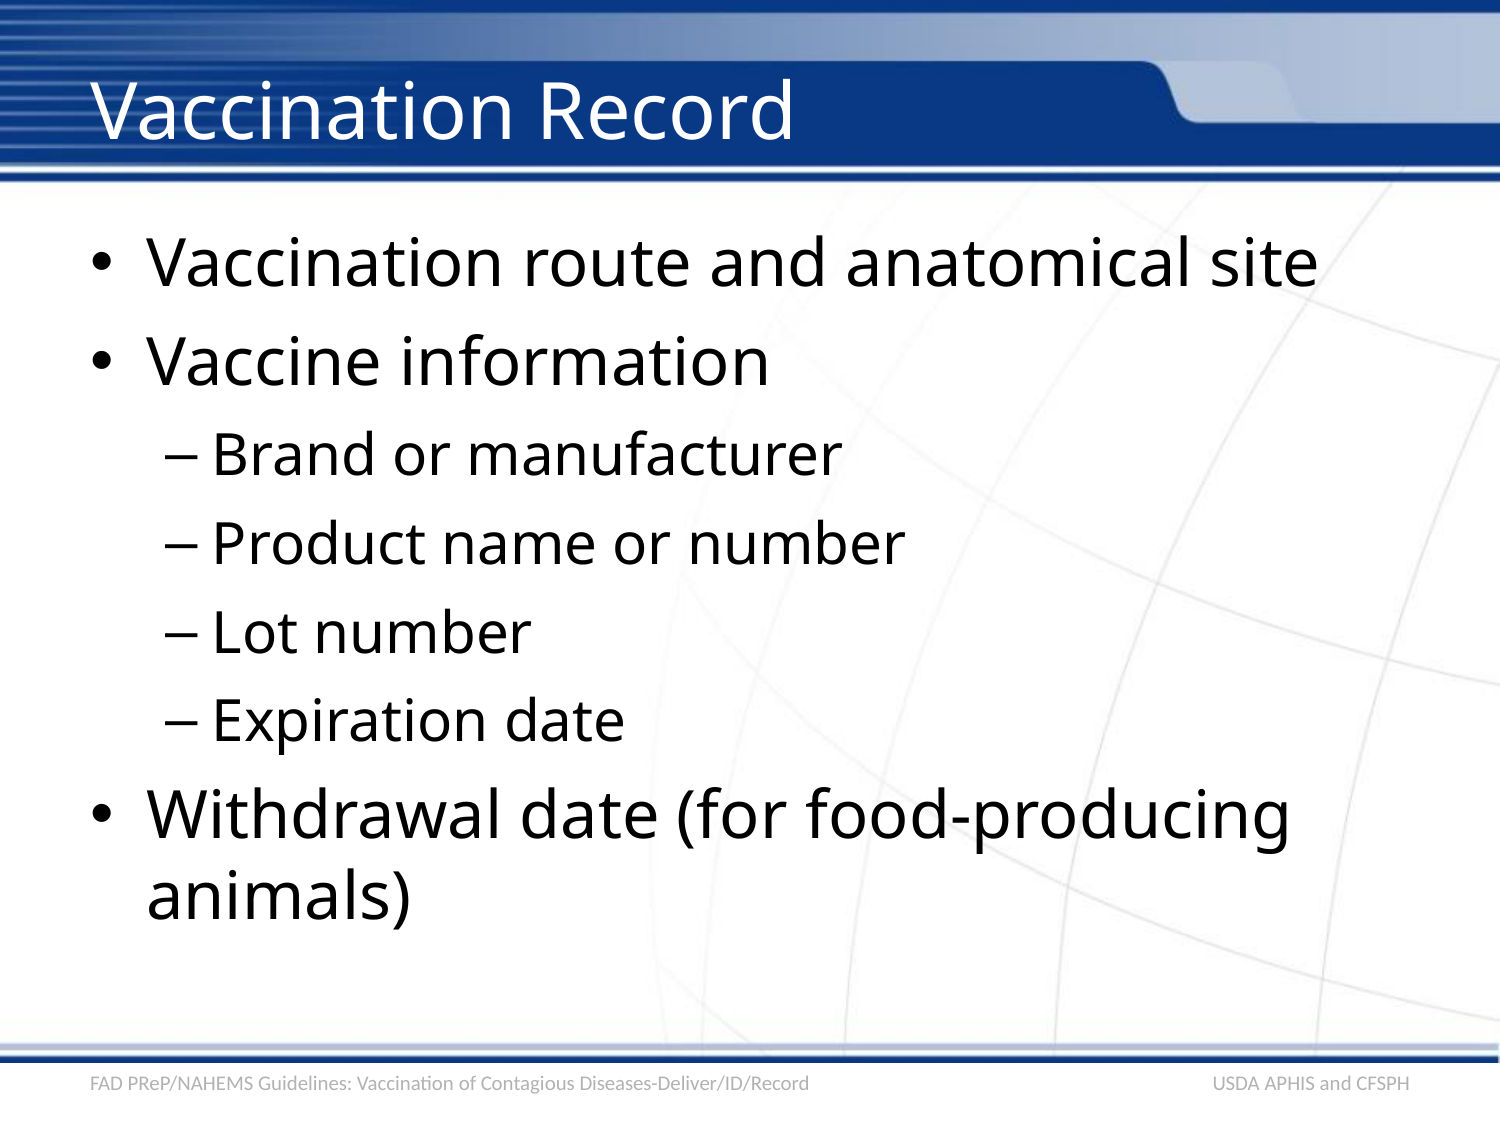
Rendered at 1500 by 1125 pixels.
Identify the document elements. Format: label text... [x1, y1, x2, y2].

list Vaccination route and anatomical site Vaccine information Brand or manufacturer Product name or number Lot number Expiration date Withdrawal date (for food-producing animals) [75, 212, 1425, 1025]
footer FAD PReP/NAHEMS Guidelines: Vaccination of Contagious Diseases-Deliver/ID/Record [75, 1042, 863, 1103]
picture [0, 0, 1500, 1063]
title Vaccination Record [75, 24, 1425, 163]
slide_number USDA APHIS and CFSPH [1074, 1042, 1425, 1103]
